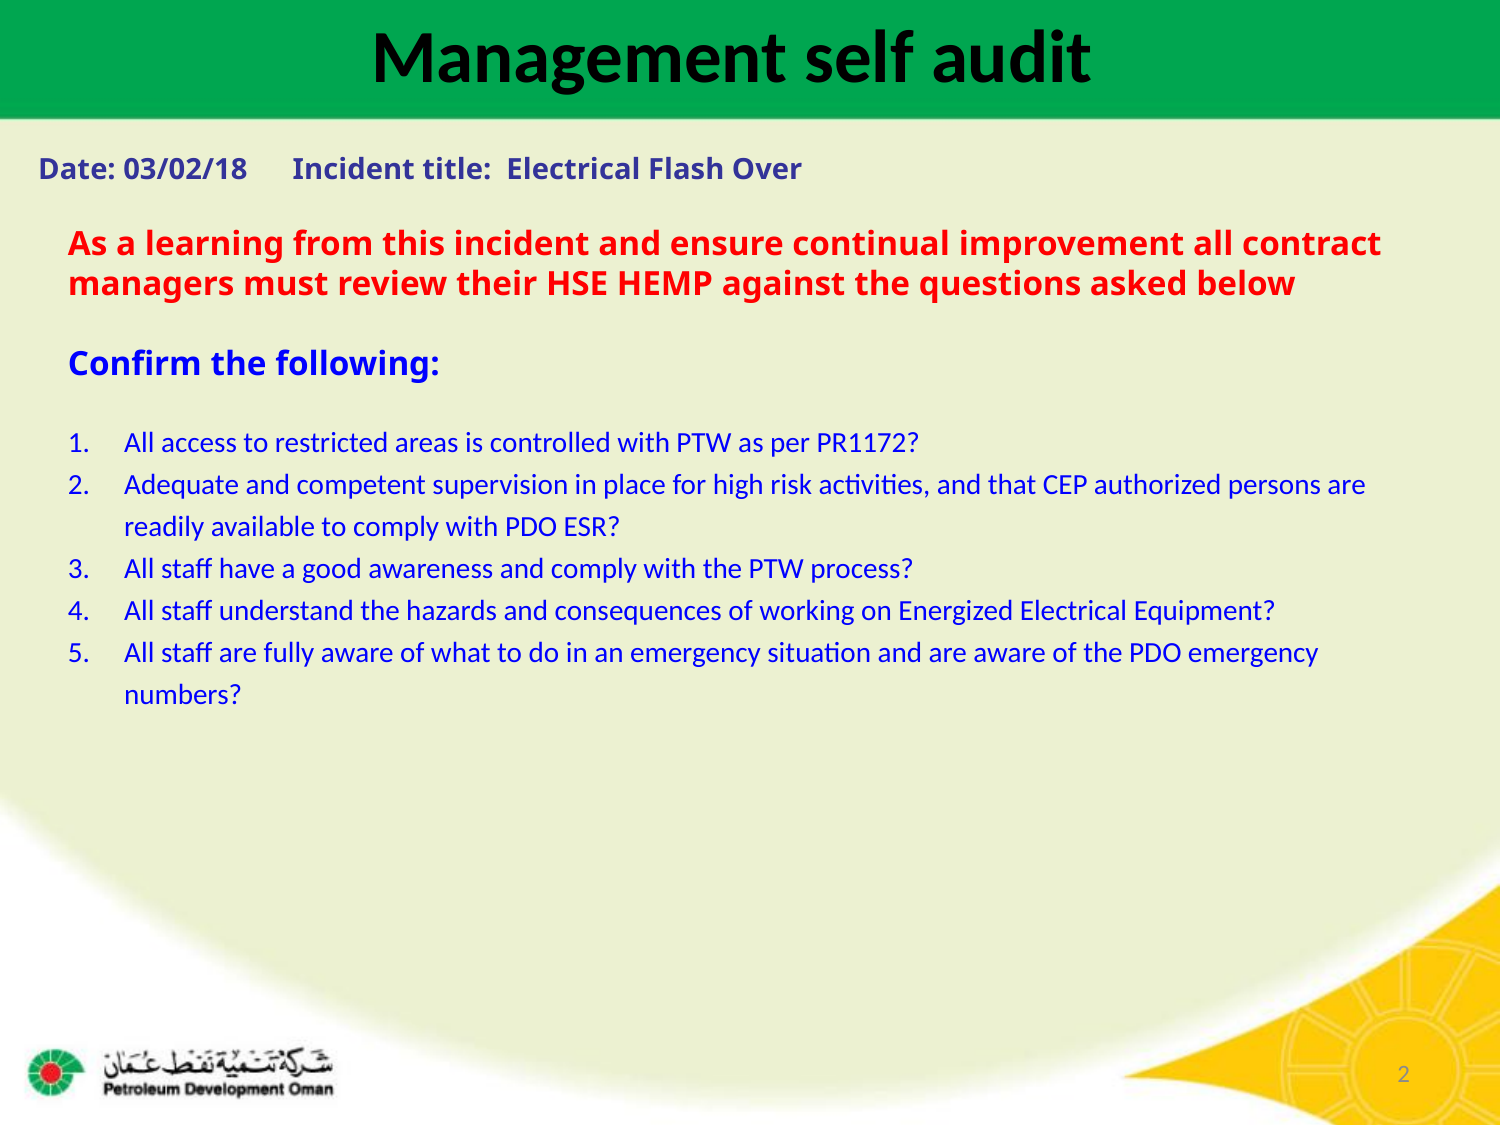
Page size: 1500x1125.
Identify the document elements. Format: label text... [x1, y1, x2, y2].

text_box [1, 0, 1466, 126]
slide_number 2 [1074, 1042, 1425, 1103]
text_box Date: 03/02/18 Incident title: Electrical Flash Over [23, 142, 856, 193]
text_box As a learning from this incident and ensure continual improvement all contract managers must review their HSE HEMP against the questions asked below Confirm the following: All access to restricted areas is controlled with PTW as per PR1172? Adequate and competent supervision in place for high risk activities, and that CEP authorized persons are readily available to comply with PDO ESR? All staff have a good awareness and comply with the PTW process? All staff understand the hazards and consequences of working on Energized Electrical Equipment? All staff are fully aware of what to do in an emergency situation and are aware of the PDO emergency numbers? [53, 184, 1424, 913]
picture [0, 0, 1500, 1125]
